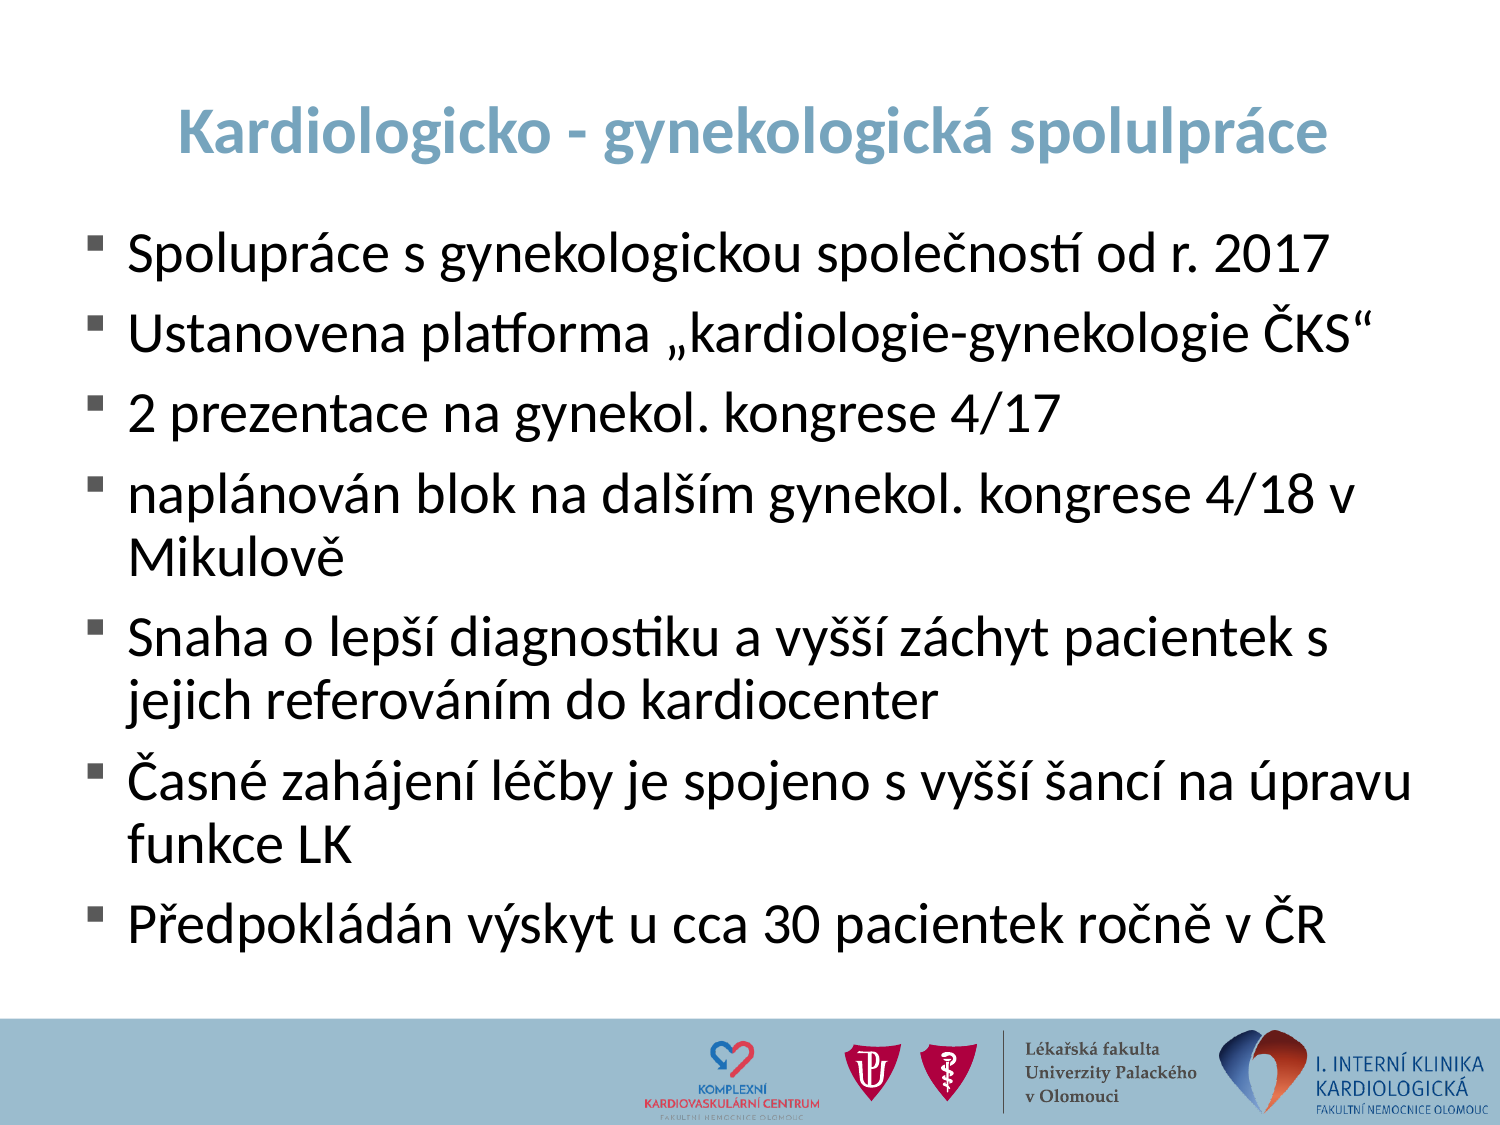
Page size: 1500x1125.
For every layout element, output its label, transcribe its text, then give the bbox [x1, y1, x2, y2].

picture [1219, 1030, 1488, 1114]
title Kardiologicko - gynekologická spolulpráce [75, 82, 1434, 183]
list Spolupráce s gynekologickou společností od r. 2017 Ustanovena platforma „kardiologie-gynekologie ČKS“ 2 prezentace na gynekol. kongrese 4/17 naplánován blok na dalším gynekol. kongrese 4/18 v Mikulově Snaha o lepší diagnostiku a vyšší záchyt pacientek s jejich referováním do kardiocenter Časné zahájení léčby je spojeno s vyšší šancí na úpravu funkce LK Předpokládán výskyt u cca 30 pacientek ročně v ČR [75, 217, 1434, 1007]
picture [645, 1040, 819, 1120]
